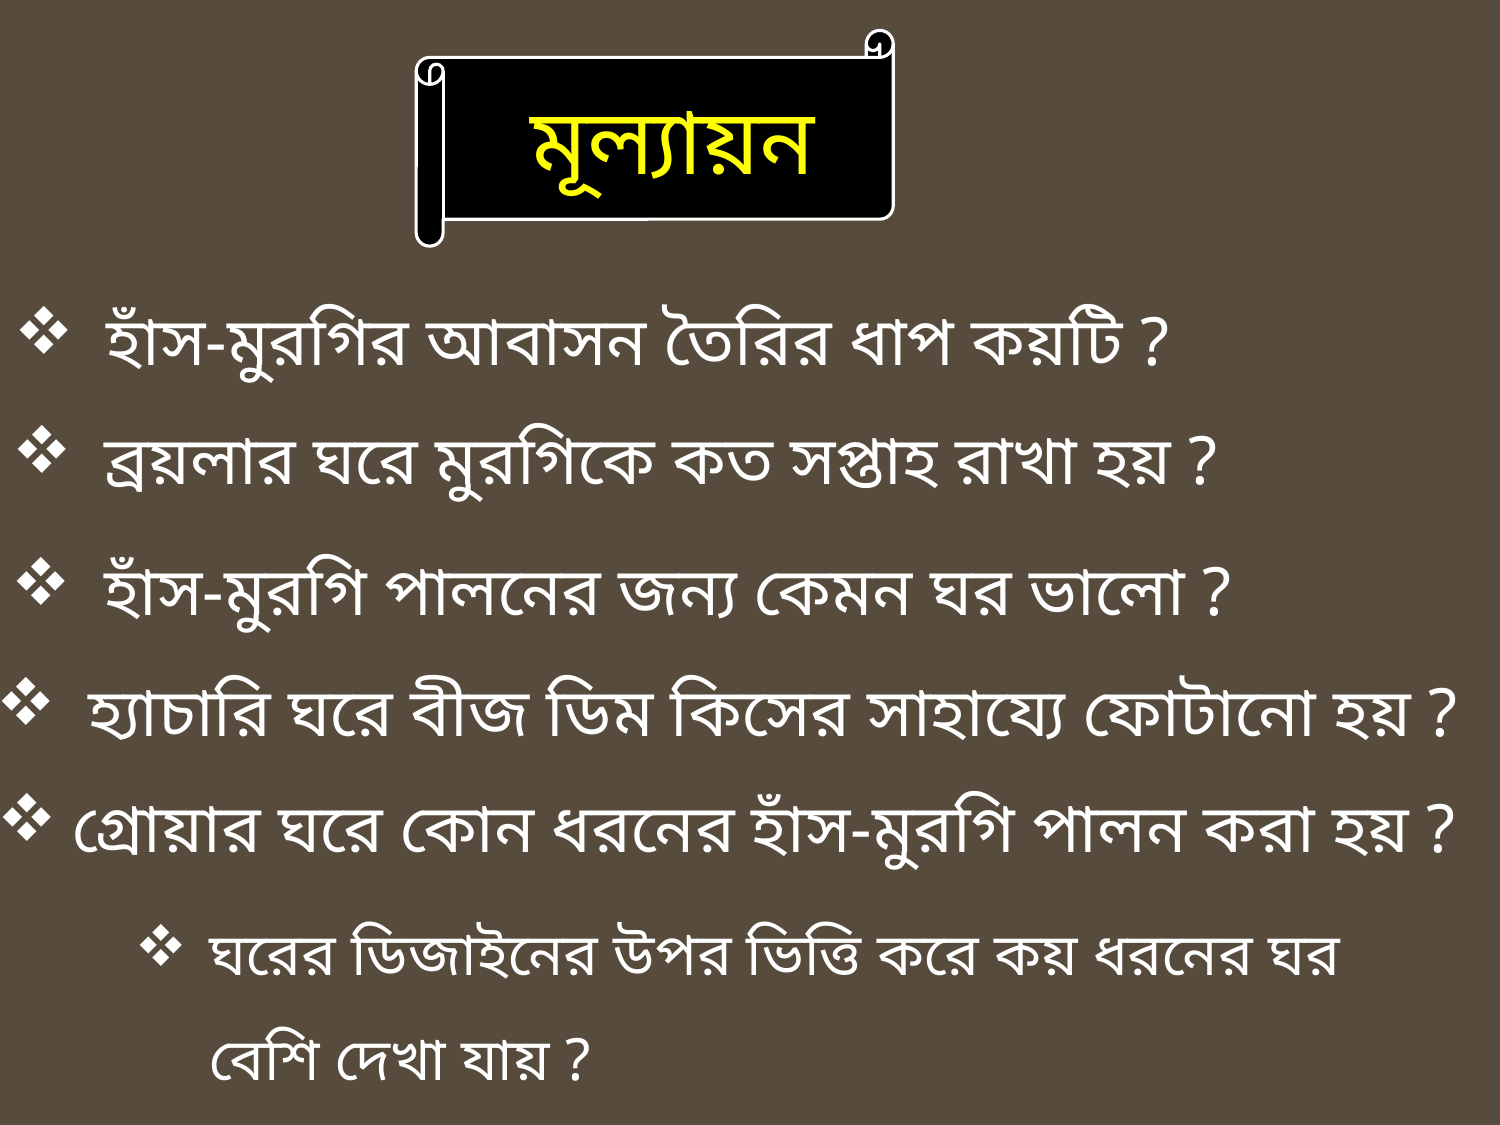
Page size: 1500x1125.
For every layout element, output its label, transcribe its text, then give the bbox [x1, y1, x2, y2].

text_box ঘরের ডিজাইনের উপর ভিত্তি করে কয় ধরনের ঘর বেশি দেখা যায় ? [120, 874, 1462, 1100]
text_box হাঁস-মুরগি পালনের জন্য কেমন ঘর ভালো ? [0, 501, 1264, 621]
text_box হ্যাচারি ঘরে বীজ ডিম কিসের সাহায্যে ফোটানো হয় ? [0, 621, 1490, 757]
text_box হাঁস-মুরগির আবাসন তৈরির ধাপ কয়টি ? [0, 250, 1184, 370]
text_box ব্রয়লার ঘরে মুরগিকে কত সপ্তাহ রাখা হয় ? [0, 370, 1250, 506]
text_box গ্রোয়ার ঘরে কোন ধরনের হাঁস-মুরগি পালন করা হয় ? [0, 757, 1488, 874]
